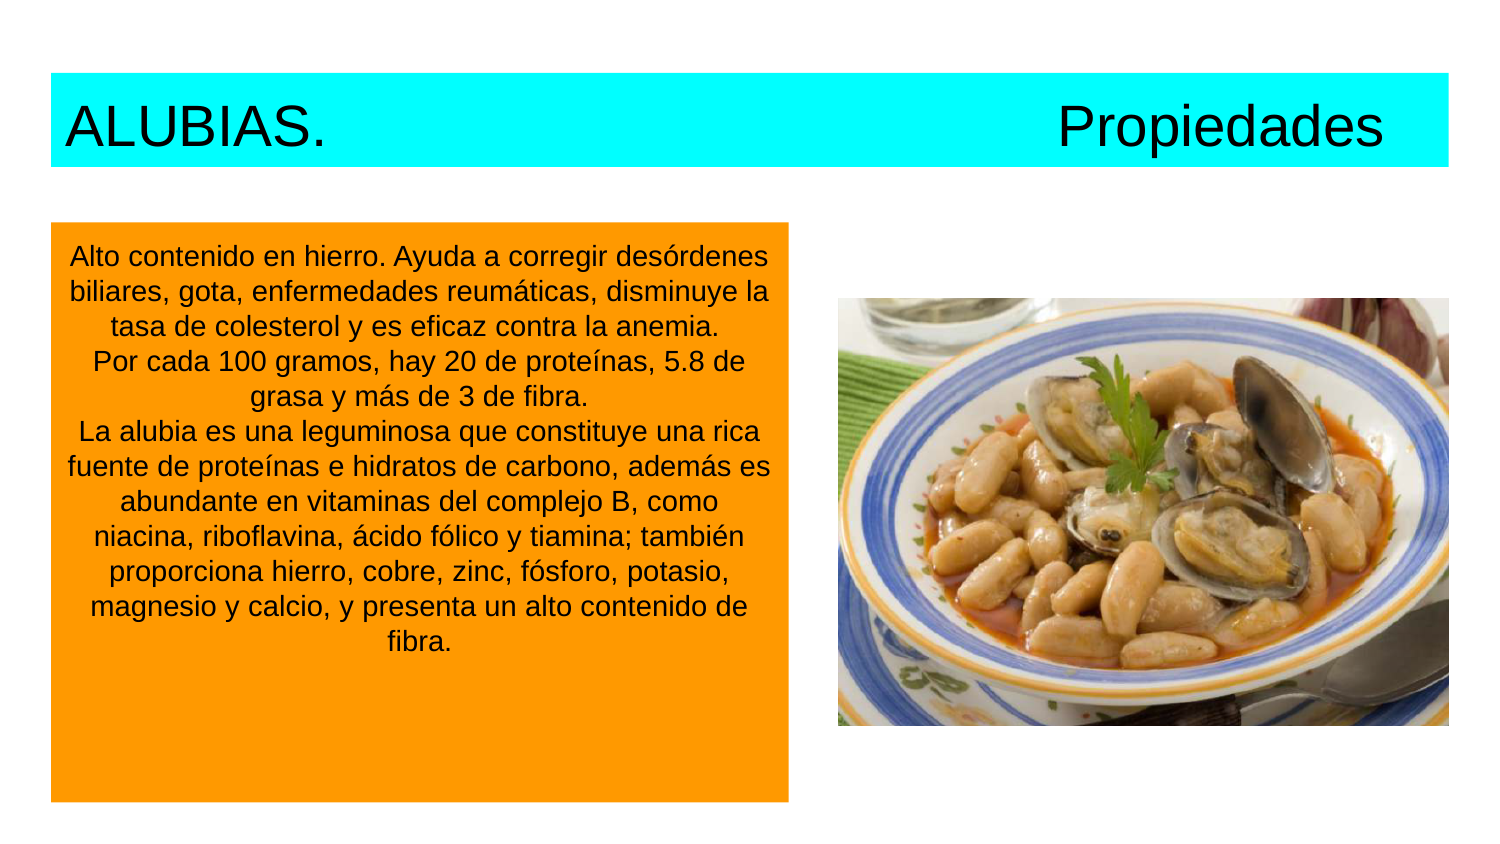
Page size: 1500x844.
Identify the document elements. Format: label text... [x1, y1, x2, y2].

text_box ALUBIAS. Propiedades [51, 72, 1449, 167]
picture [838, 298, 1450, 727]
text_box Alto contenido en hierro. Ayuda a corregir desórdenes biliares, gota, enfermedades reumáticas, disminuye la tasa de colesterol y es eficaz contra la anemia. Por cada 100 gramos, hay 20 de proteínas, 5.8 de grasa y más de 3 de fibra. La alubia es una leguminosa que constituye una rica fuente de proteínas e hidratos de carbono, además es abundante en vitaminas del complejo B, como niacina, riboflavina, ácido fólico y tiamina; también proporciona hierro, cobre, zinc, fósforo, potasio, magnesio y calcio, y presenta un alto contenido de fibra. [51, 222, 789, 803]
